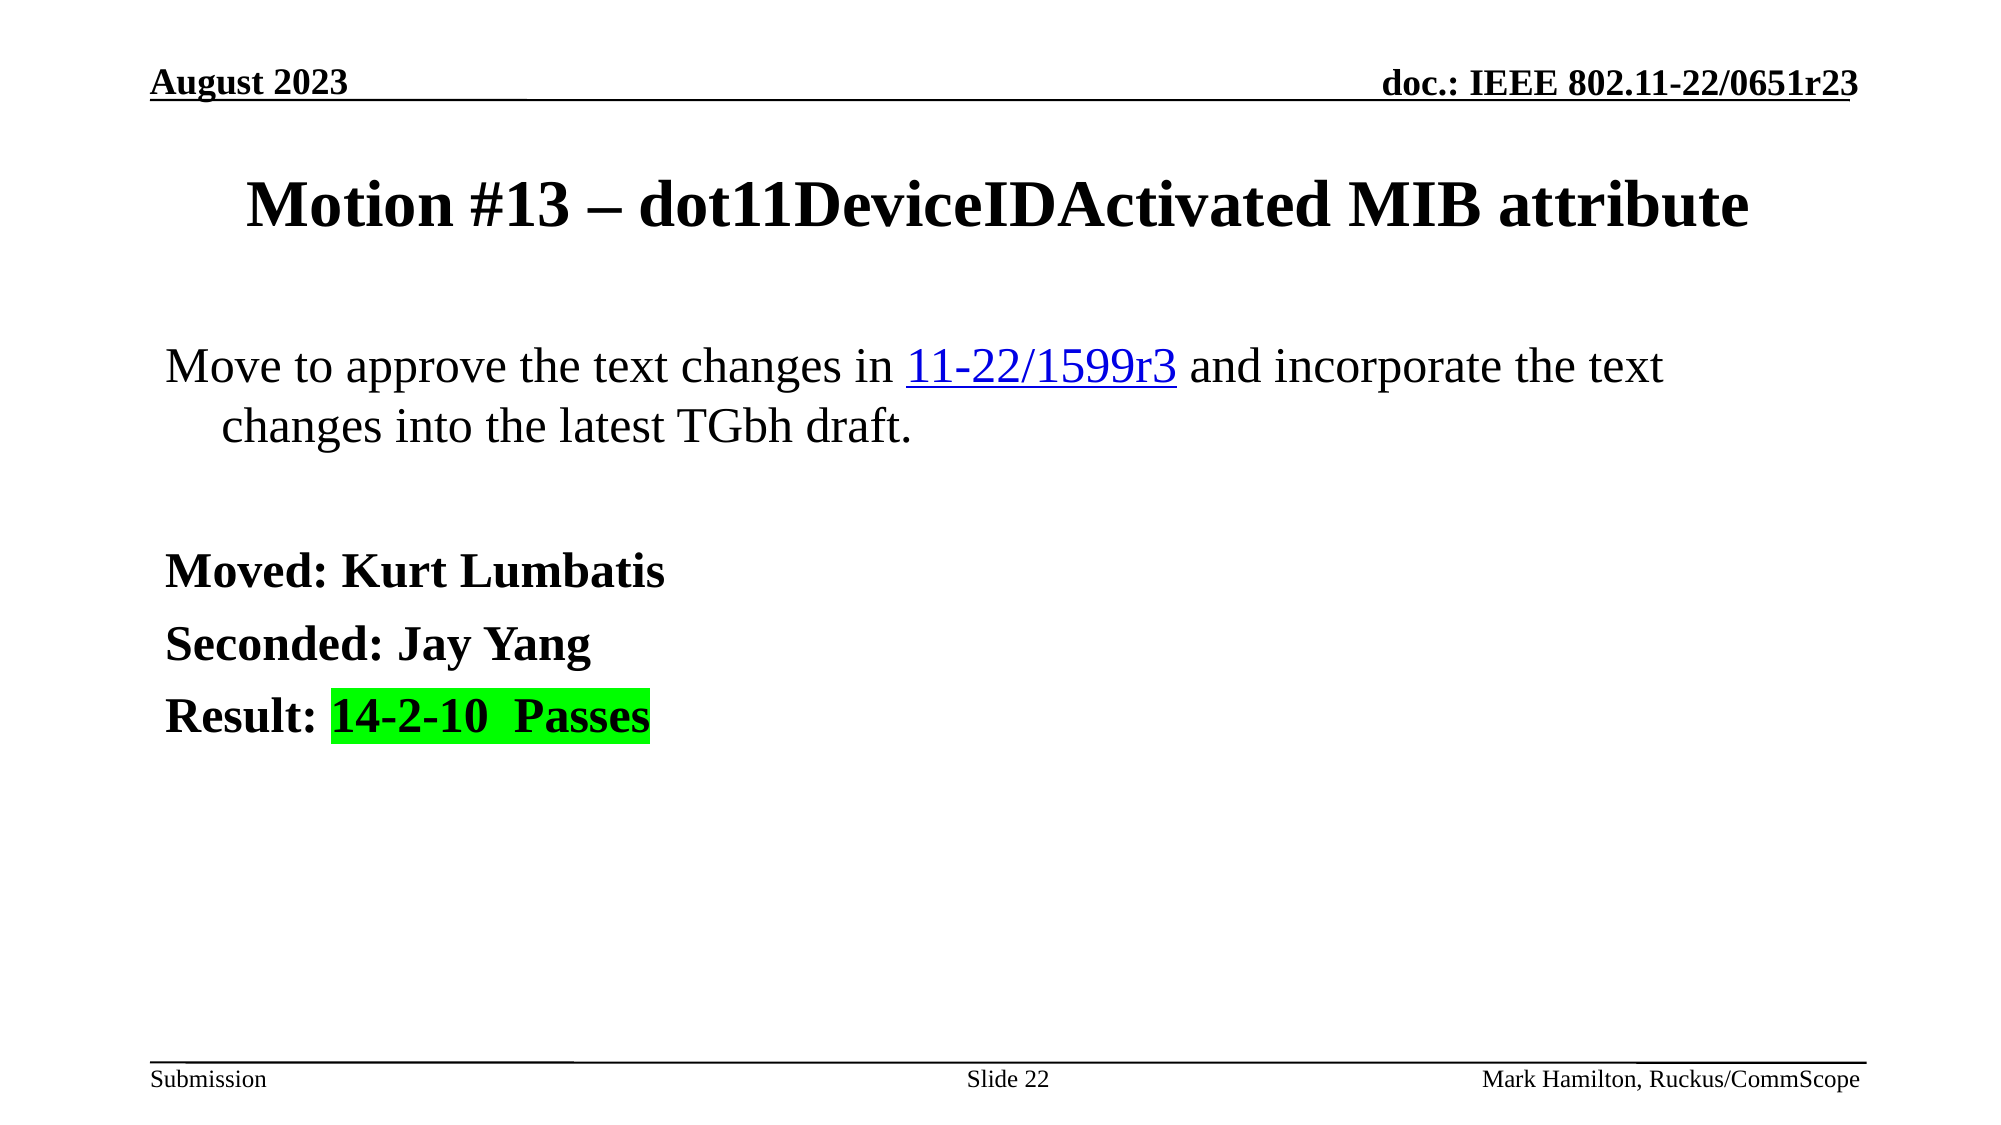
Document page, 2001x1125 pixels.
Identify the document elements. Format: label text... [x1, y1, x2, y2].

title Motion #13 – dot11DeviceIDActivated MIB attribute [149, 112, 1850, 288]
slide_number Slide 22 [950, 1061, 1067, 1123]
list Move to approve the text changes in 11-22/1599r3 and incorporate the text changes into the latest TGbh draft. Moved: Kurt Lumbatis Seconded: Jay Yang Result: 14-2-10 Passes [149, 324, 1850, 1000]
